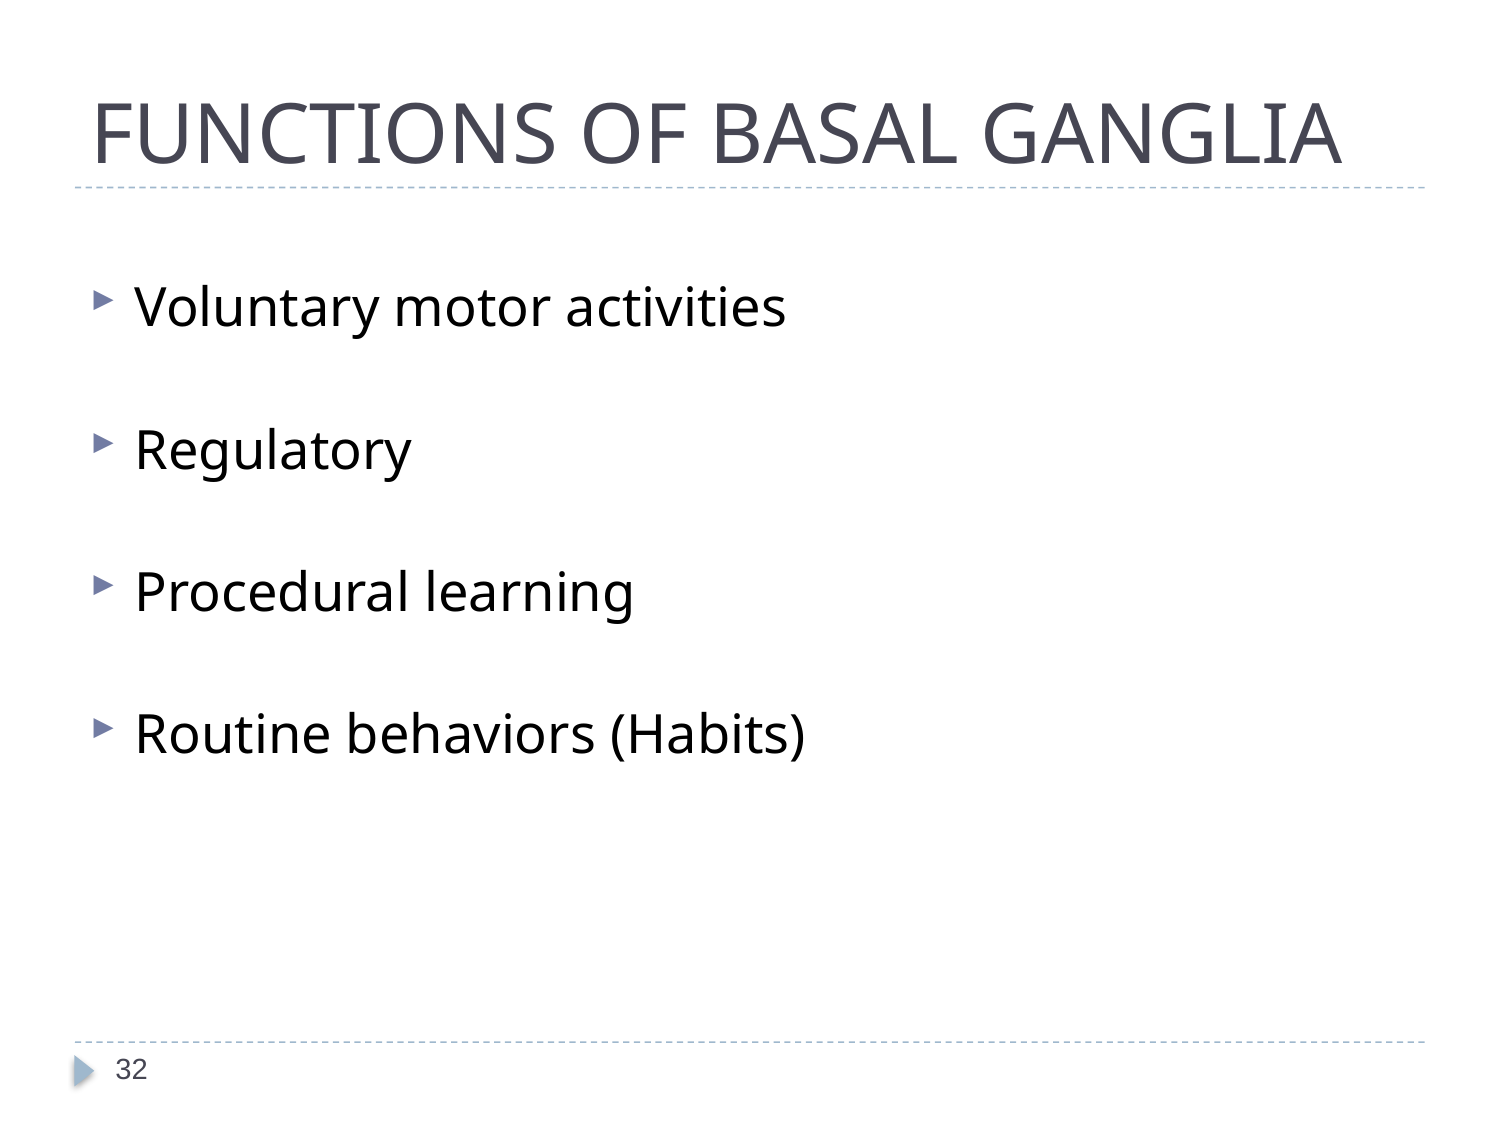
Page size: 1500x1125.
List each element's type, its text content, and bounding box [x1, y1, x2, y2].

title FUNCTIONS OF BASAL GANGLIA [74, 24, 1426, 188]
list Voluntary motor activities Regulatory Procedural learning Routine behaviors (Habits) [74, 199, 1426, 1011]
slide_number 32 [100, 1042, 426, 1103]
